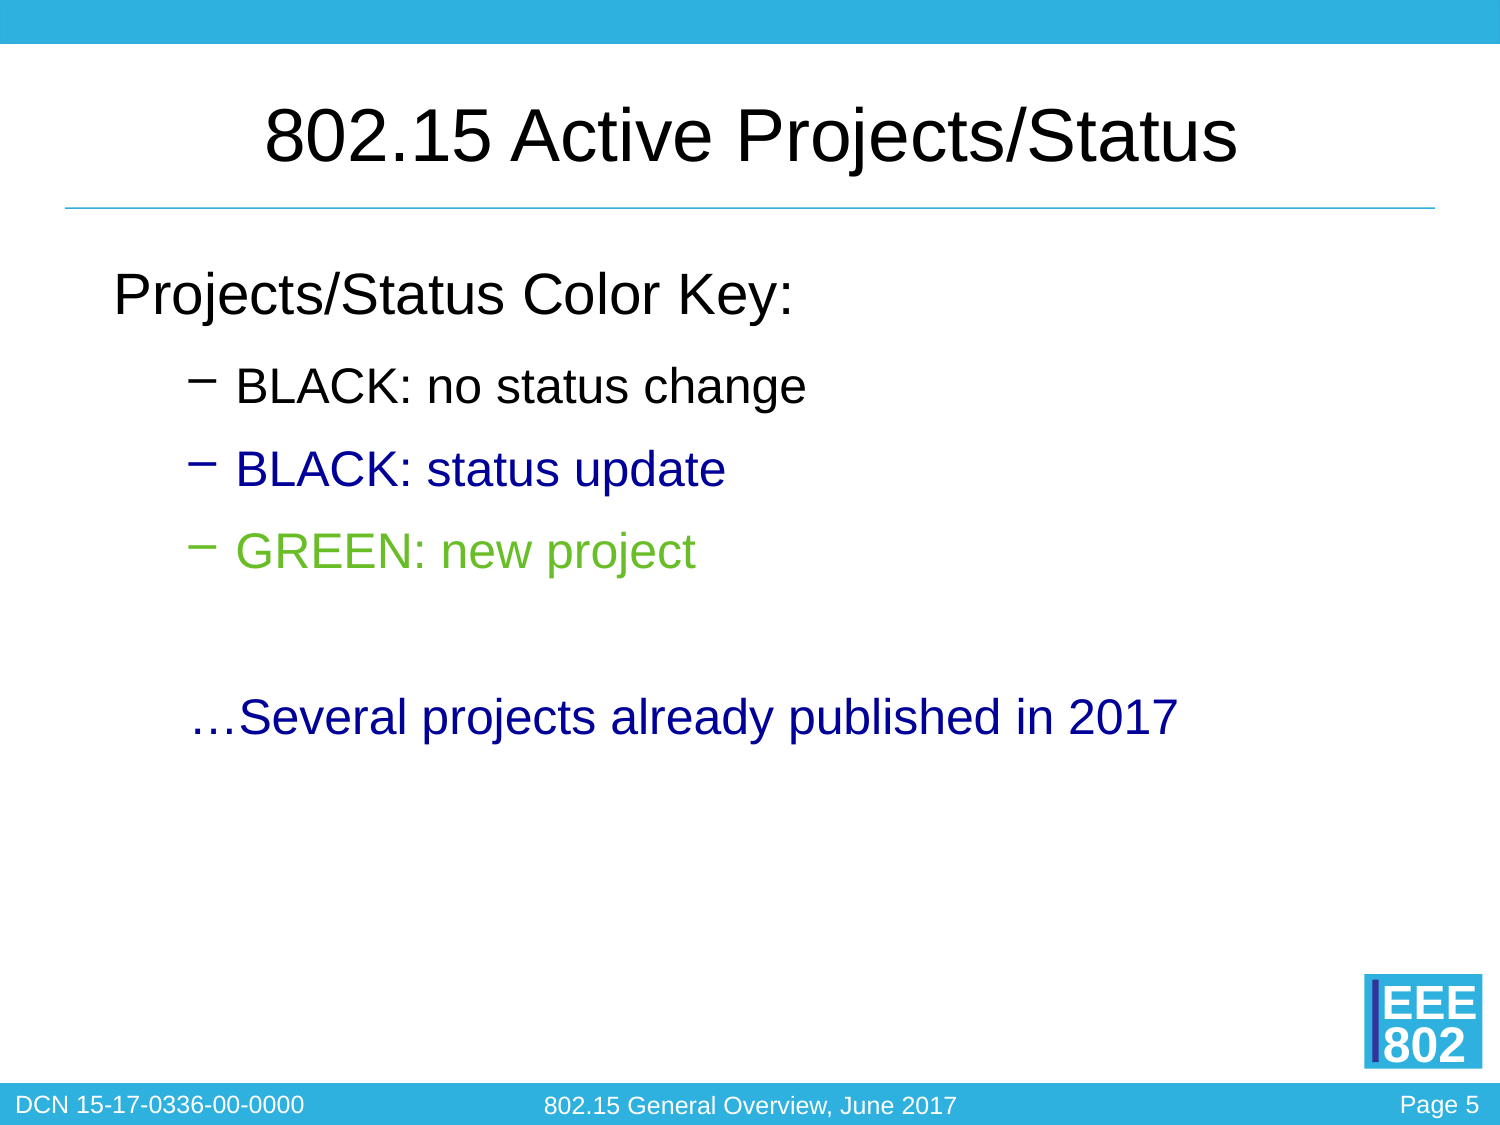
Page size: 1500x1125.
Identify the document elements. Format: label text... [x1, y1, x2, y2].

list Projects/Status Color Key: BLACK: no status change BLACK: status update GREEN: new project …Several projects already published in 2017 [98, 262, 1400, 1005]
title 802.15 Active Projects/Status [76, 66, 1427, 197]
